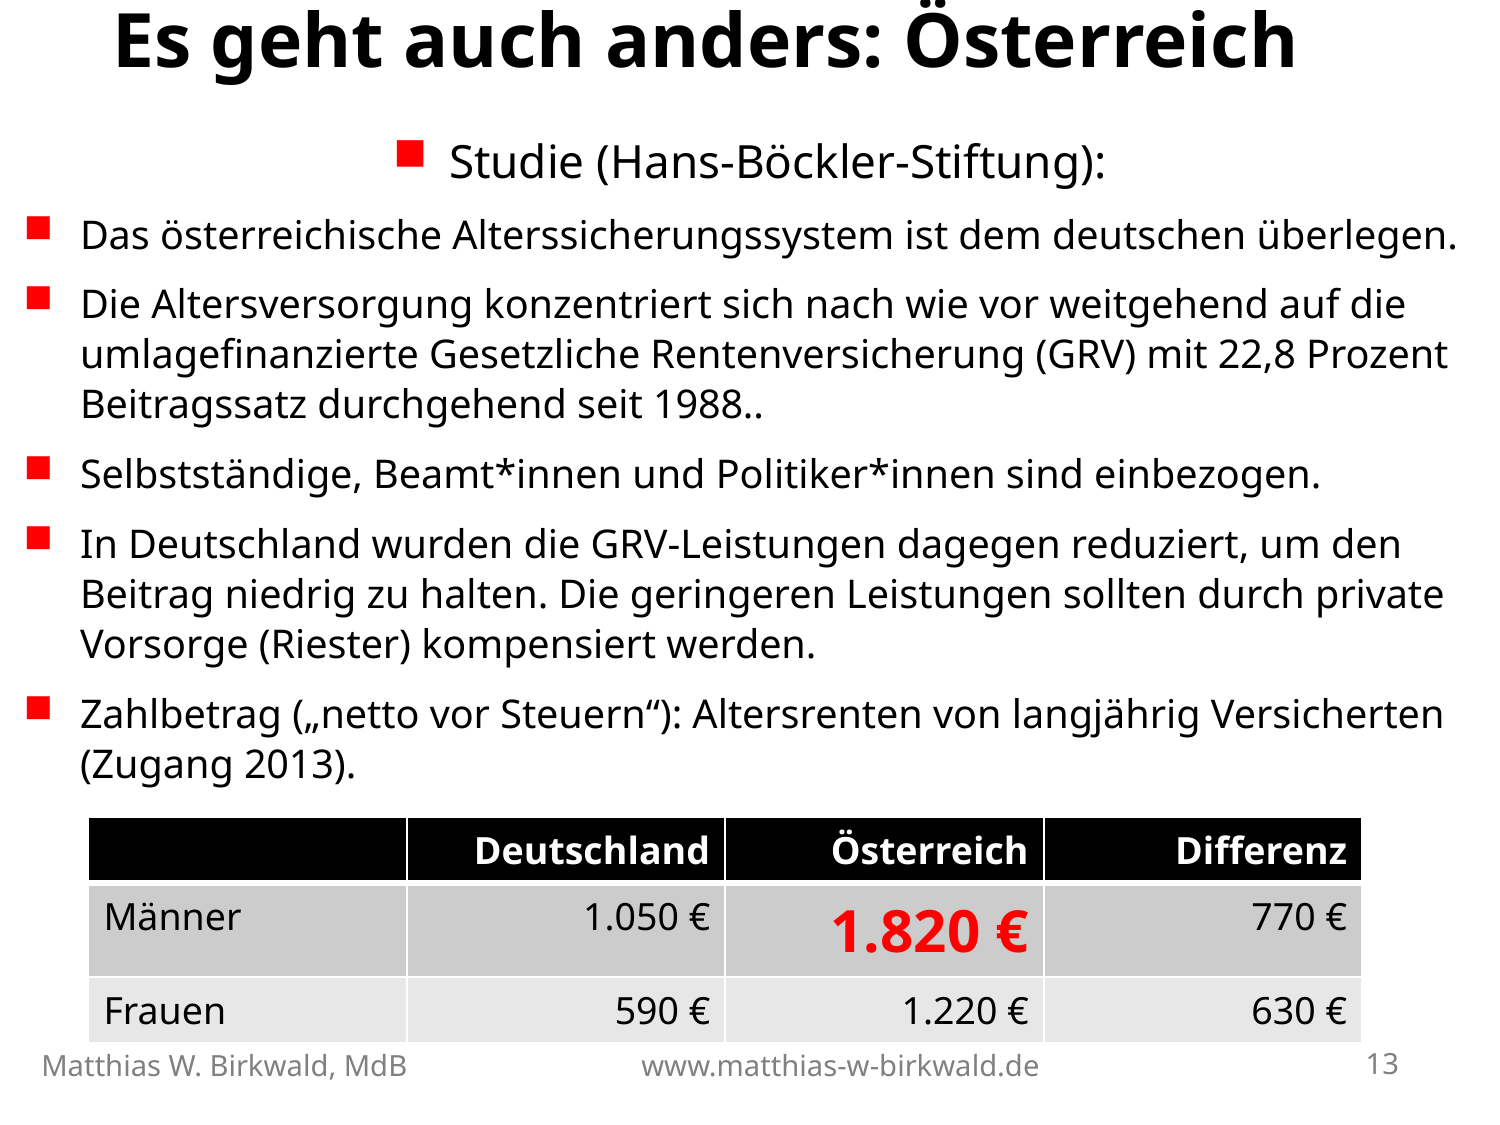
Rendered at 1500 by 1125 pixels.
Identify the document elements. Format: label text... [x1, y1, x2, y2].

table_cell 1.220 € [726, 978, 1043, 1042]
table_cell 1.050 € [408, 886, 724, 976]
table_cell 630 € [1045, 978, 1361, 1042]
table_header Differenz [1045, 818, 1361, 880]
table_cell Frauen [89, 978, 406, 1042]
table_header [89, 818, 406, 880]
table_cell 590 € [408, 978, 724, 1042]
table_cell 1.820 € [726, 886, 1043, 976]
table_header Österreich [726, 818, 1043, 880]
slide_number 13 [1086, 1025, 1400, 1105]
table_cell Männer [89, 886, 406, 976]
table_cell 770 € [1045, 886, 1361, 976]
footer Matthias W. Birkwald, MdB www.matthias-w-birkwald.de [41, 1025, 1086, 1105]
table_header Deutschland [408, 818, 724, 880]
list Studie (Hans-Böckler-Stiftung): Das österreichische Alterssicherungssystem ist dem deutschen überlegen. Die Altersversorgung konzentriert sich nach wie vor weitgehend auf die umlagefinanzierte Gesetzliche Rentenversicherung (GRV) mit 22,8 Prozent Beitragssatz durchgehend seit 1988.. Selbstständige, Beamt*innen und Politiker*innen sind einbezogen. In Deutschland wurden die GRV-Leistungen dagegen reduziert, um den Beitrag niedrig zu halten. Die geringeren Leistungen sollten durch private Vorsorge (Riester) kompensiert werden. Zahlbetrag („netto vor Steuern“): Altersrenten von langjährig Versicherten (Zugang 2013). [23, 136, 1489, 1027]
title Es geht auch anders: Österreich [111, 6, 1401, 136]
